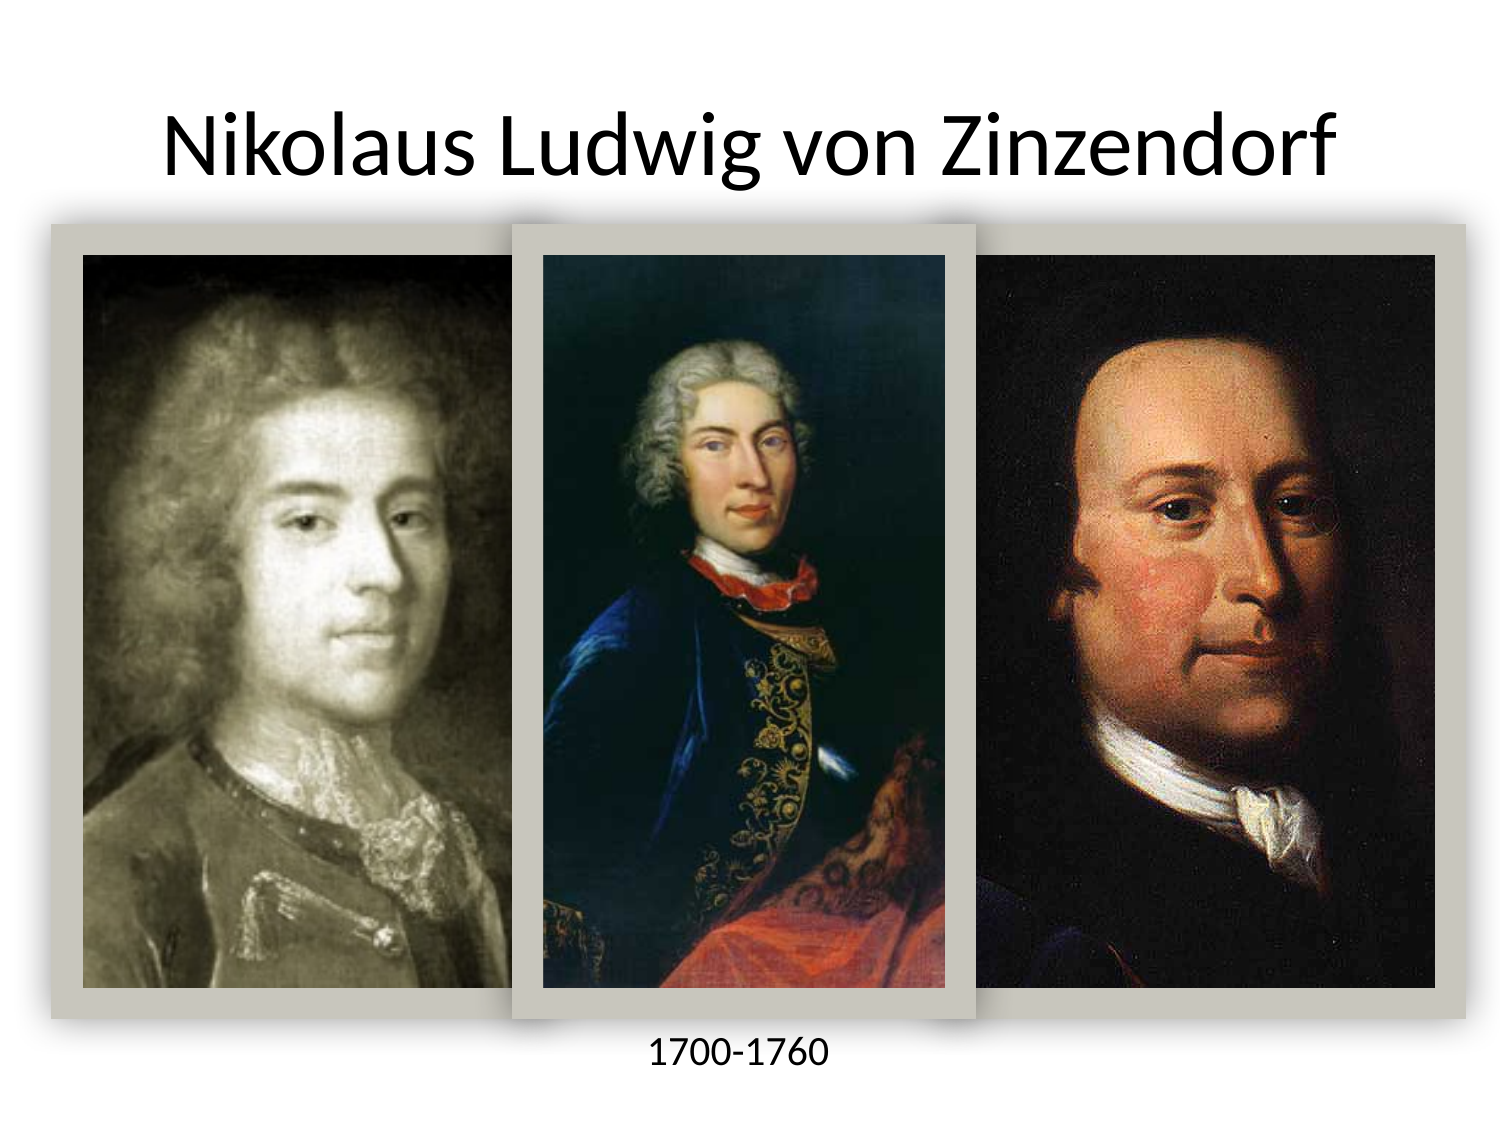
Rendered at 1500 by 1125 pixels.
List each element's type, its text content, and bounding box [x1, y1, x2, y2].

title Nikolaus Ludwig von Zinzendorf [75, 45, 1425, 233]
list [82, 255, 520, 988]
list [968, 255, 1436, 988]
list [543, 255, 946, 989]
text_box 1700-1760 [360, 1016, 1117, 1082]
